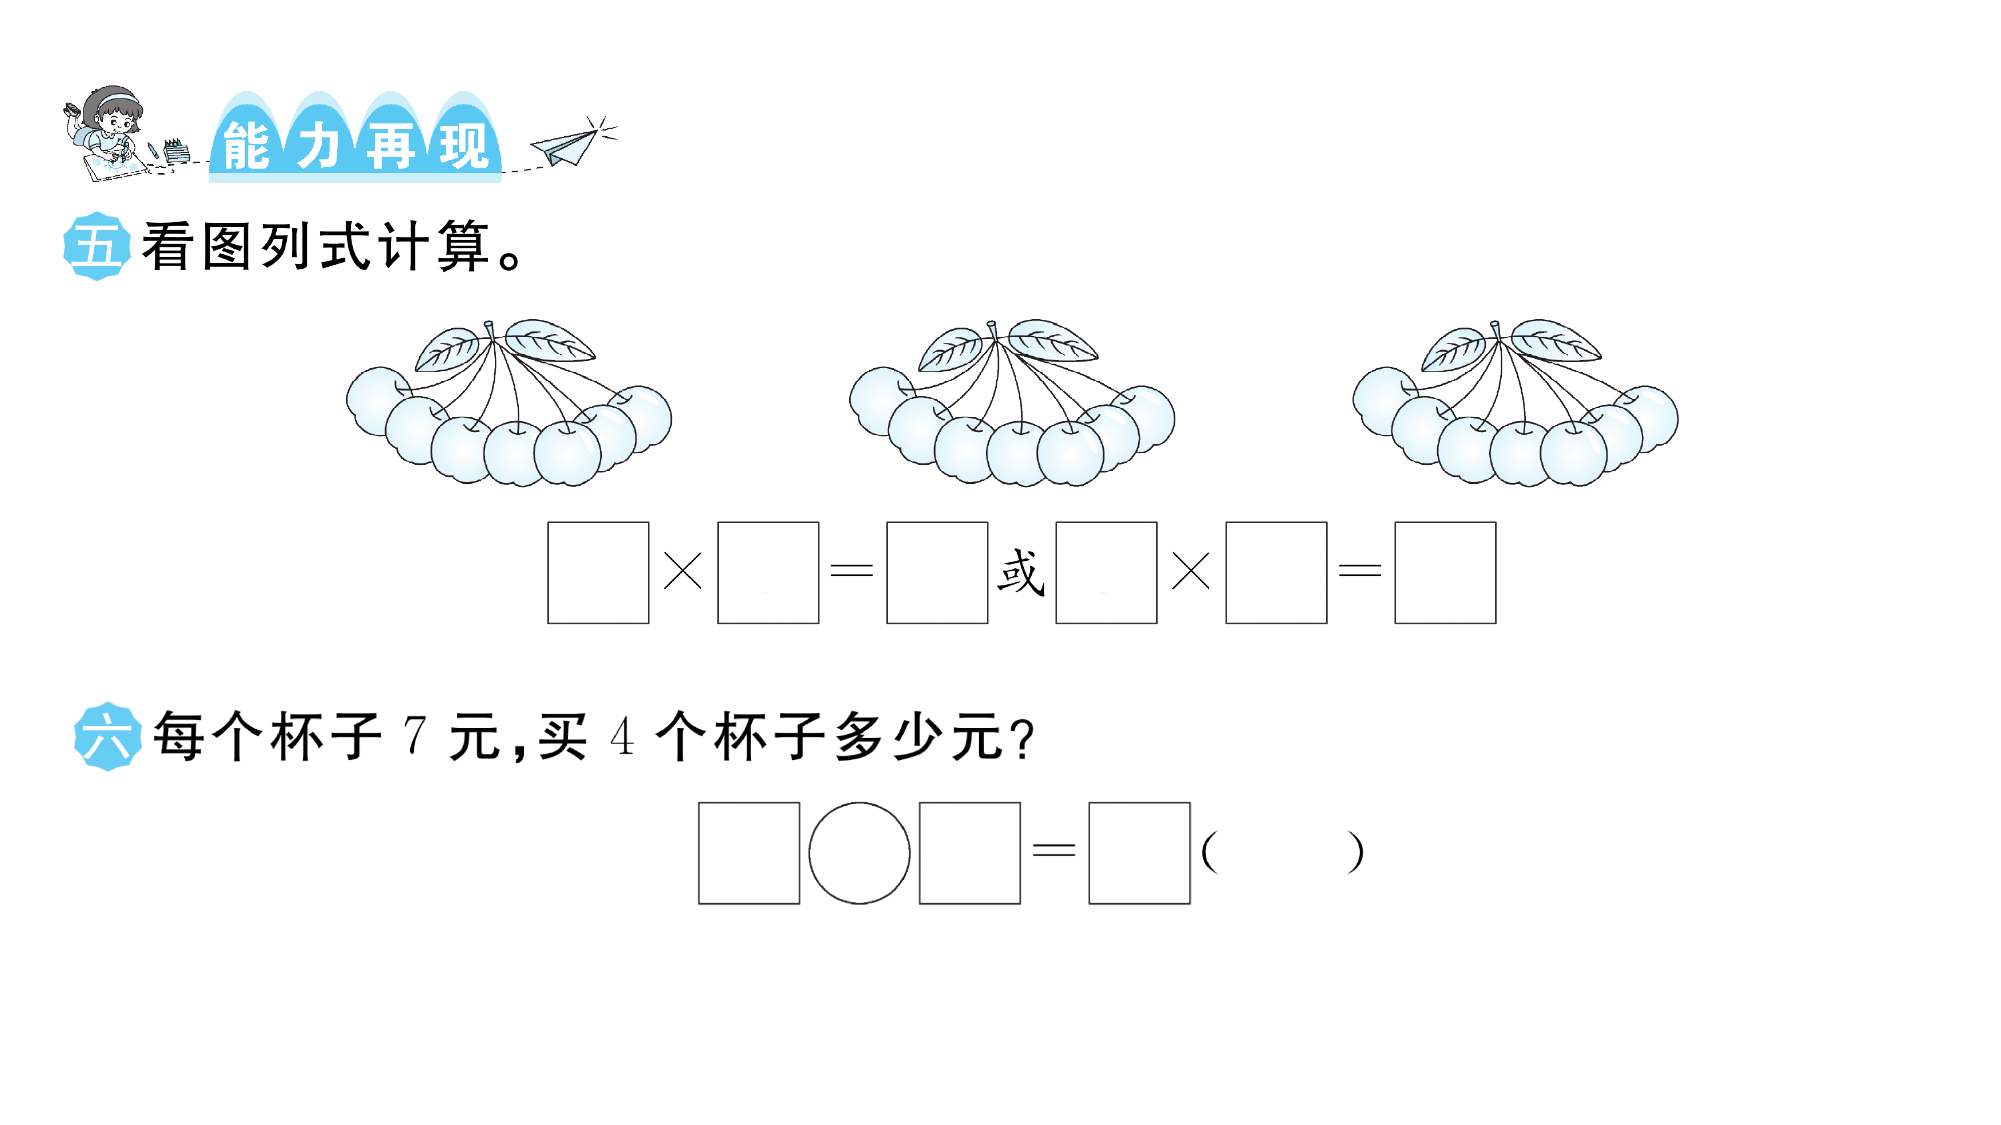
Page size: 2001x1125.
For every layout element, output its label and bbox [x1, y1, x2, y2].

picture [70, 690, 1960, 918]
picture [58, 58, 1949, 643]
